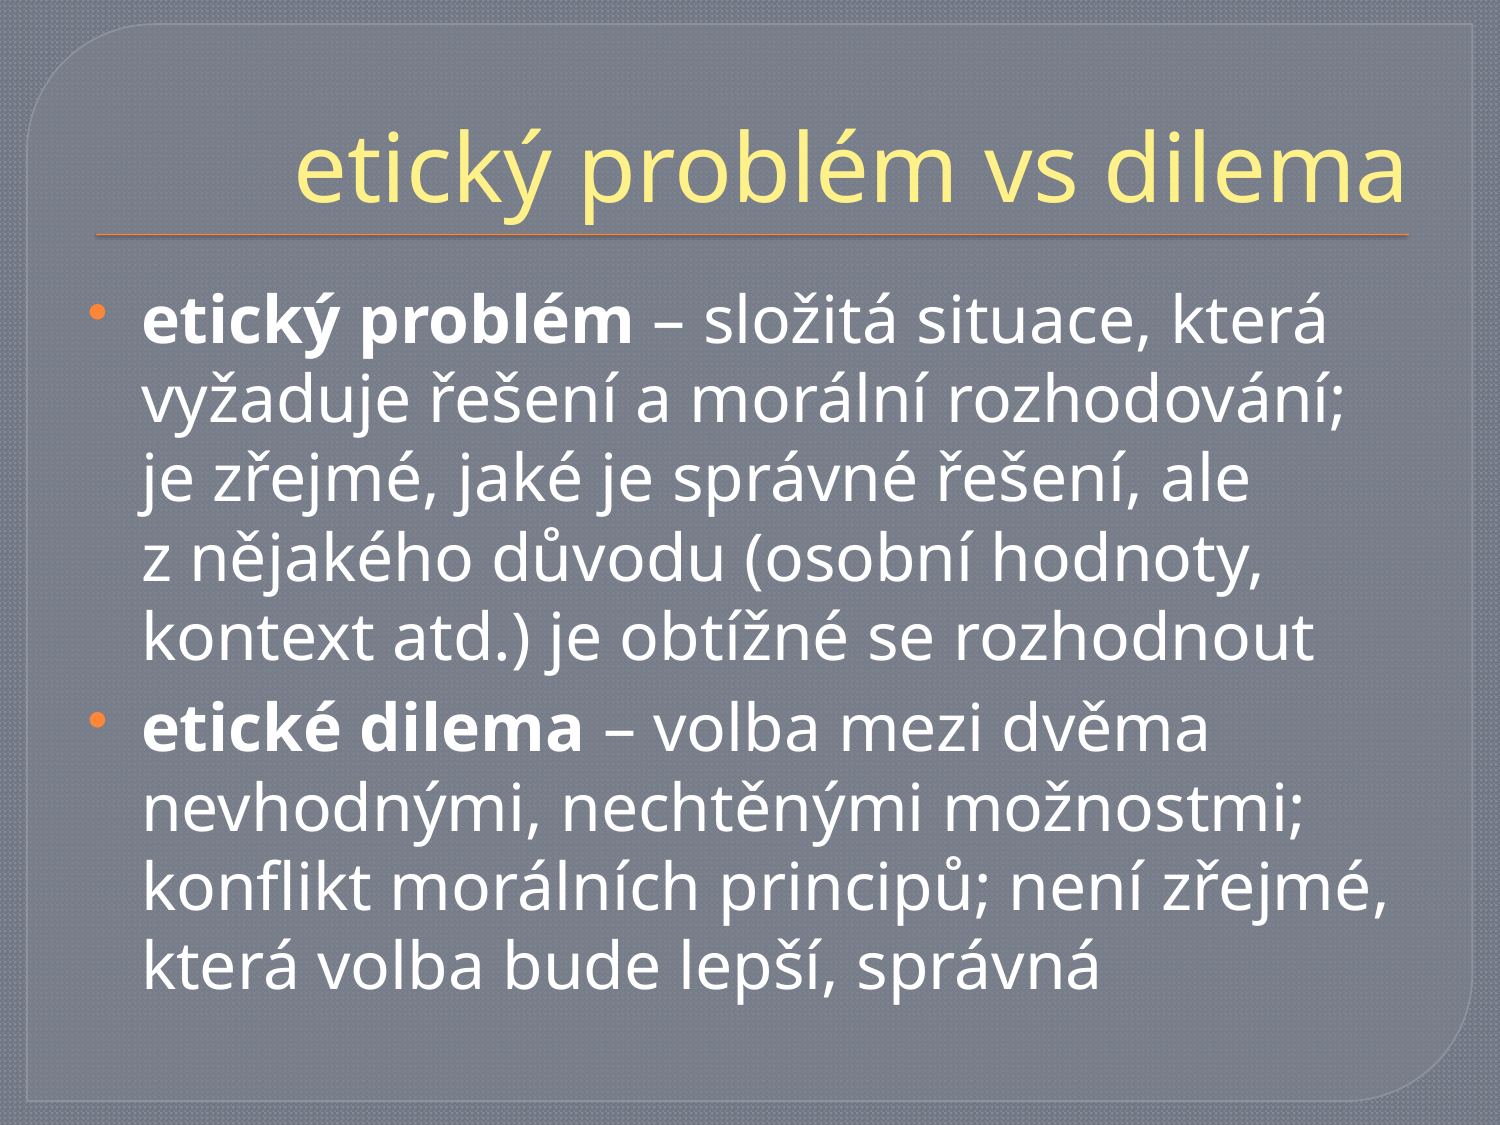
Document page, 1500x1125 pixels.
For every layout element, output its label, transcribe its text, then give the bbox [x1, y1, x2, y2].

title etický problém vs dilema [75, 41, 1425, 230]
list etický problém – složitá situace, která vyžaduje řešení a morální rozhodování; je zřejmé, jaké je správné řešení, ale z nějakého důvodu (osobní hodnoty, kontext atd.) je obtížné se rozhodnout etické dilema – volba mezi dvěma nevhodnými, nechtěnými možnostmi; konflikt morálních principů; není zřejmé, která volba bude lepší, správná [75, 270, 1425, 1013]
